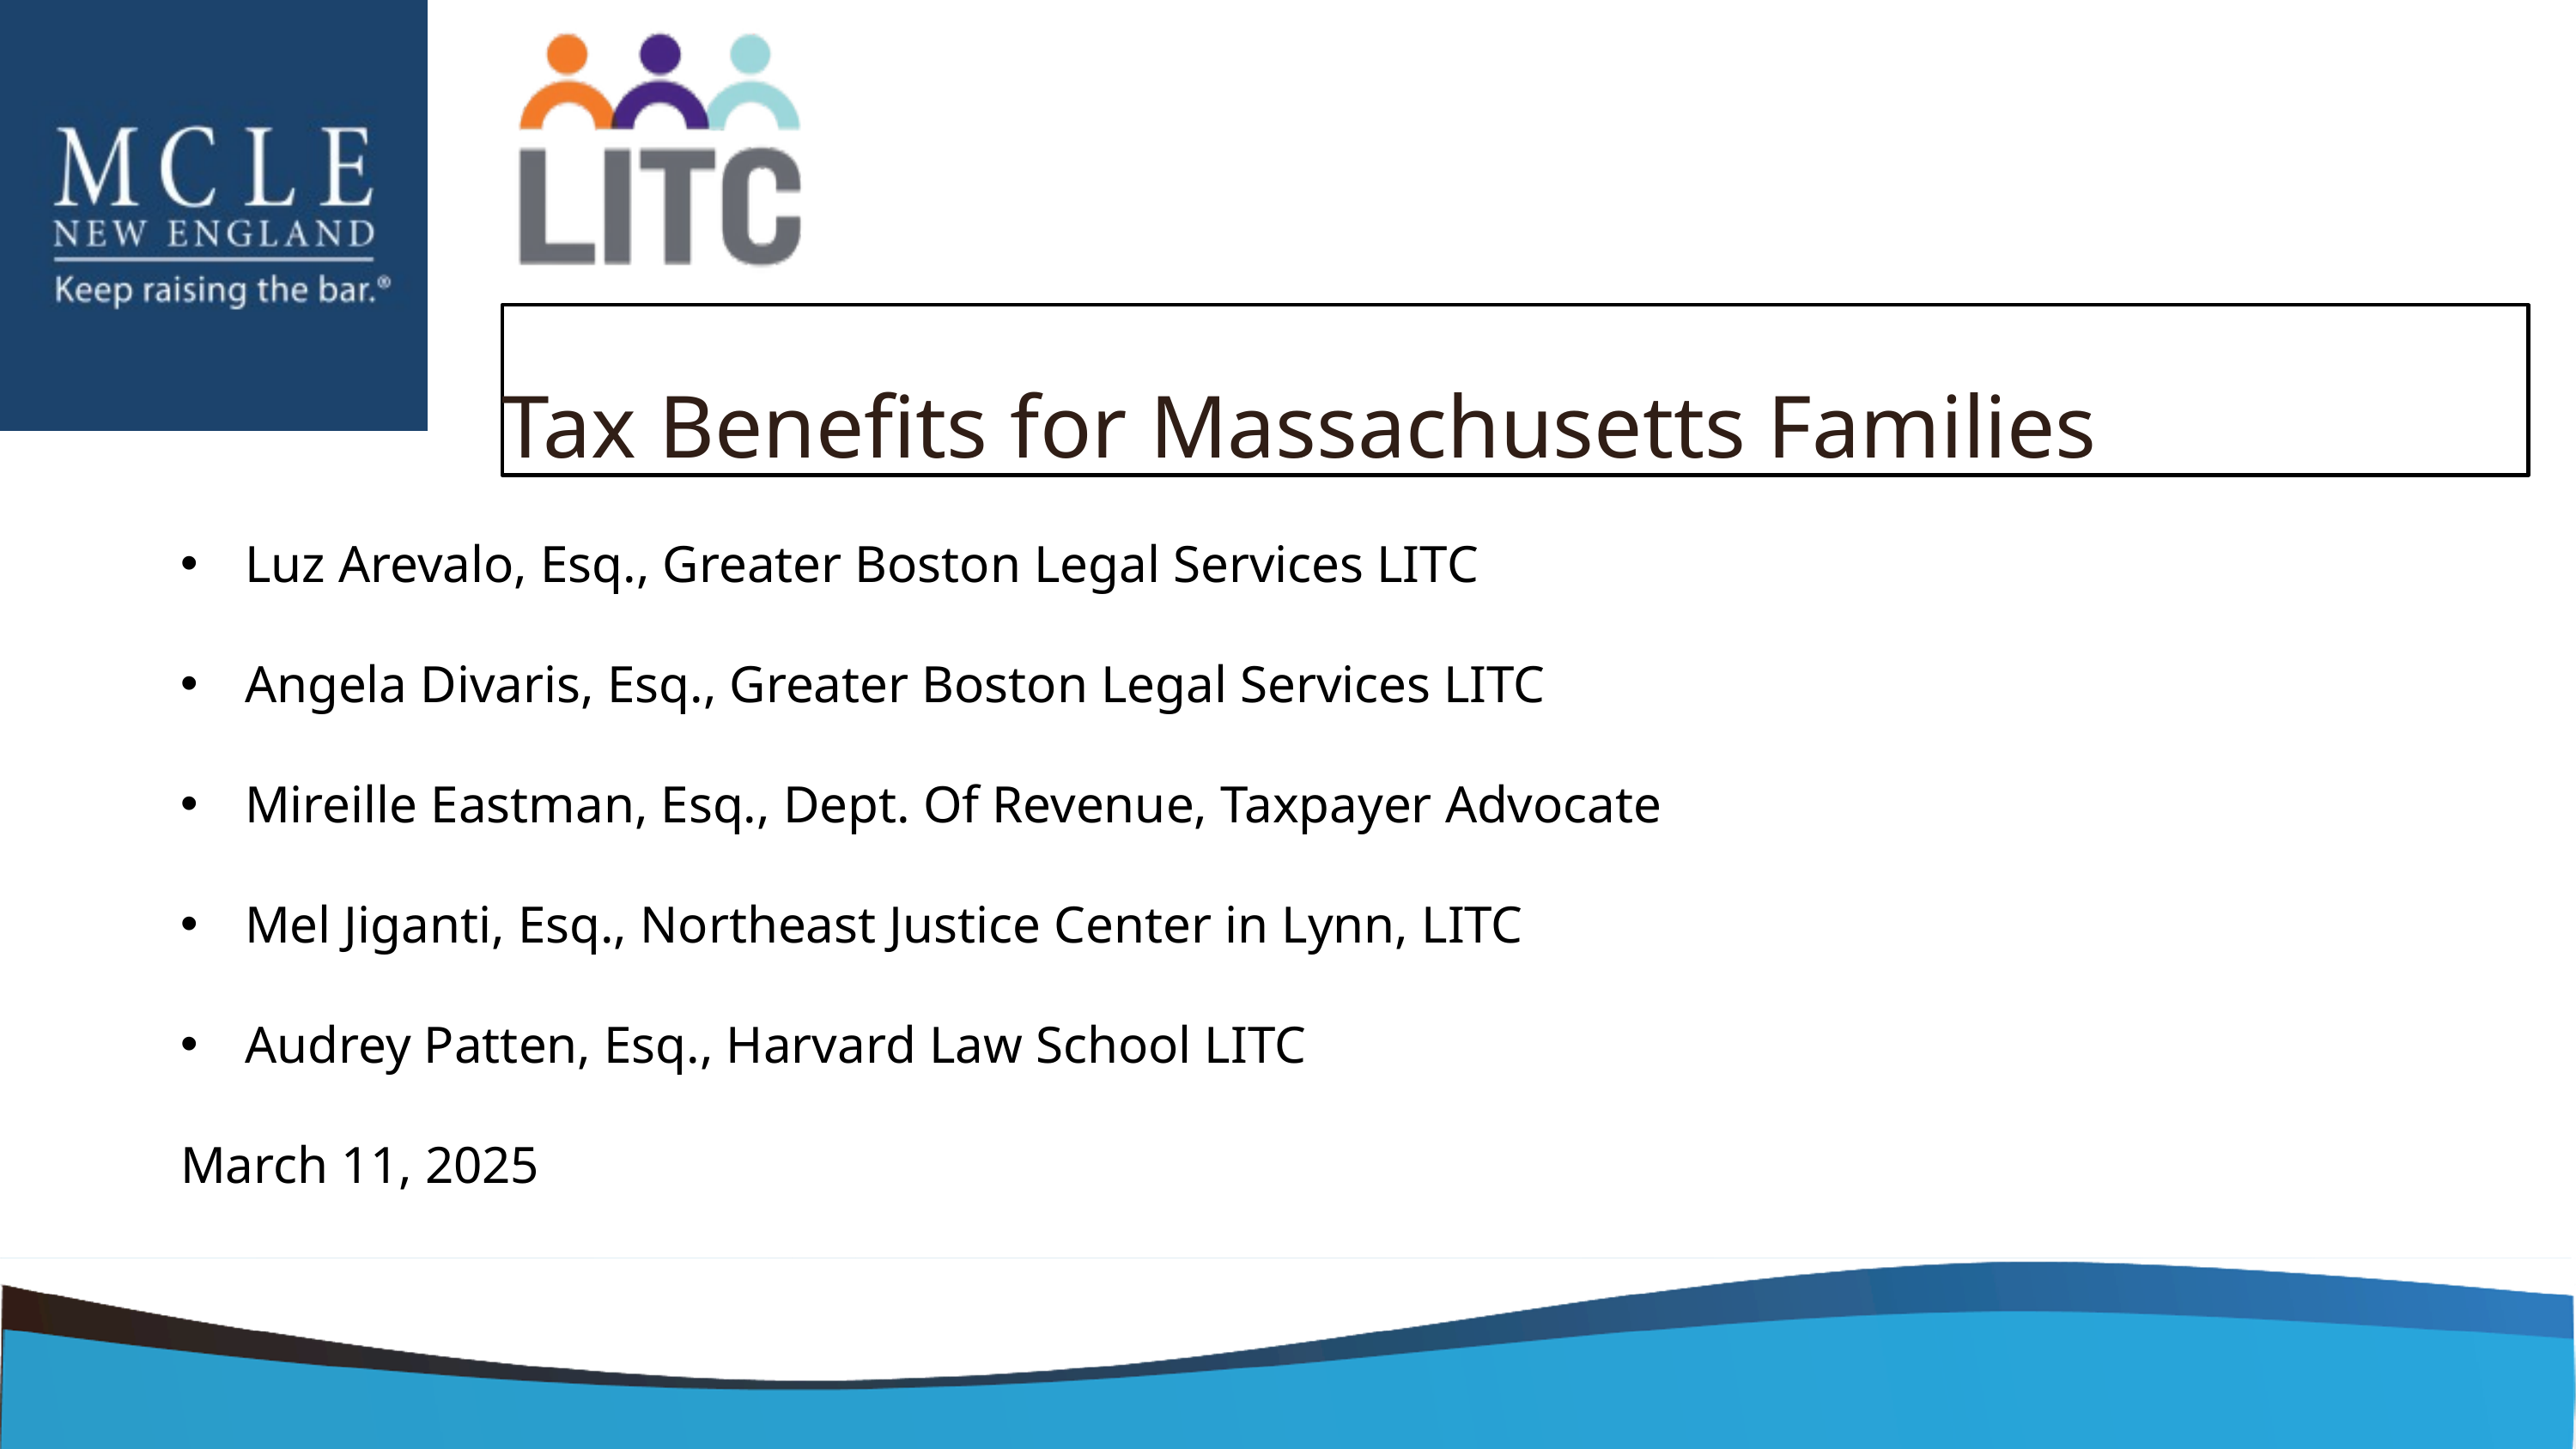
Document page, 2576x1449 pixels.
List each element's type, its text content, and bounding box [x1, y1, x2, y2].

text_box [429, 0, 898, 283]
text_box Luz Arevalo, Esq., Greater Boston Legal Services LITC Angela Divaris, Esq., Greater Boston Legal Services LITC Mireille Eastman, Esq., Dept. Of Revenue, Taxpayer Advocate Mel Jiganti, Esq., Northeast Justice Center in Lynn, LITC Audrey Patten, Esq., Harvard Law School LITC March 11, 2025 [167, 525, 2453, 1239]
text_box Tax Benefits for Massachusetts Families [501, 303, 2530, 477]
picture [0, 0, 428, 432]
text_box [0, 1258, 2576, 1449]
